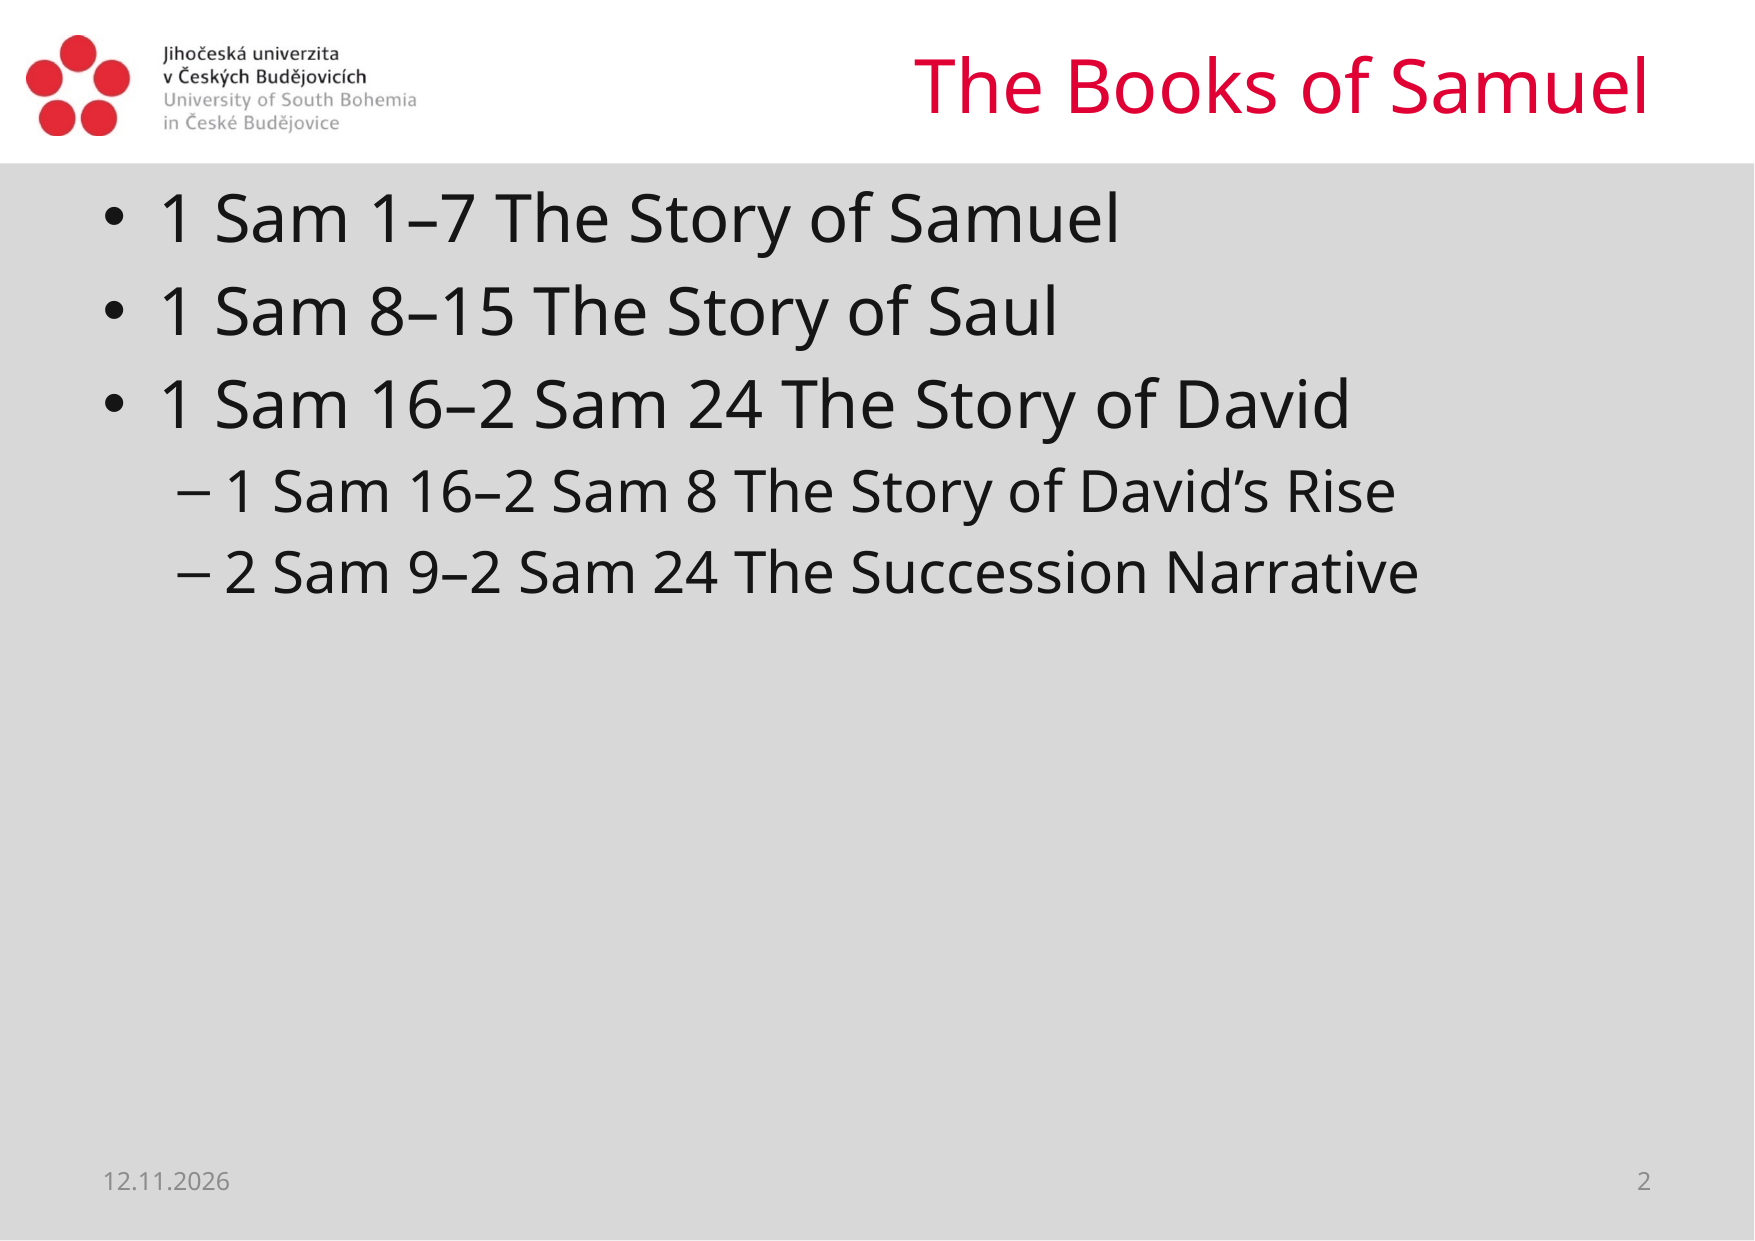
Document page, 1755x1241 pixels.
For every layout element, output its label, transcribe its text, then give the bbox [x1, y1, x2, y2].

title The Books of Samuel [448, 29, 1667, 139]
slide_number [87, 1149, 498, 1216]
list 1 Sam 1–7 The Story of Samuel 1 Sam 8–15 The Story of Saul 1 Sam 16–2 Sam 24 The Story of David 1 Sam 16–2 Sam 8 The Story of David’s Rise 2 Sam 9–2 Sam 24 The Succession Narrative [87, 168, 1667, 1150]
picture [26, 35, 417, 136]
slide_number 2 [1257, 1149, 1667, 1216]
